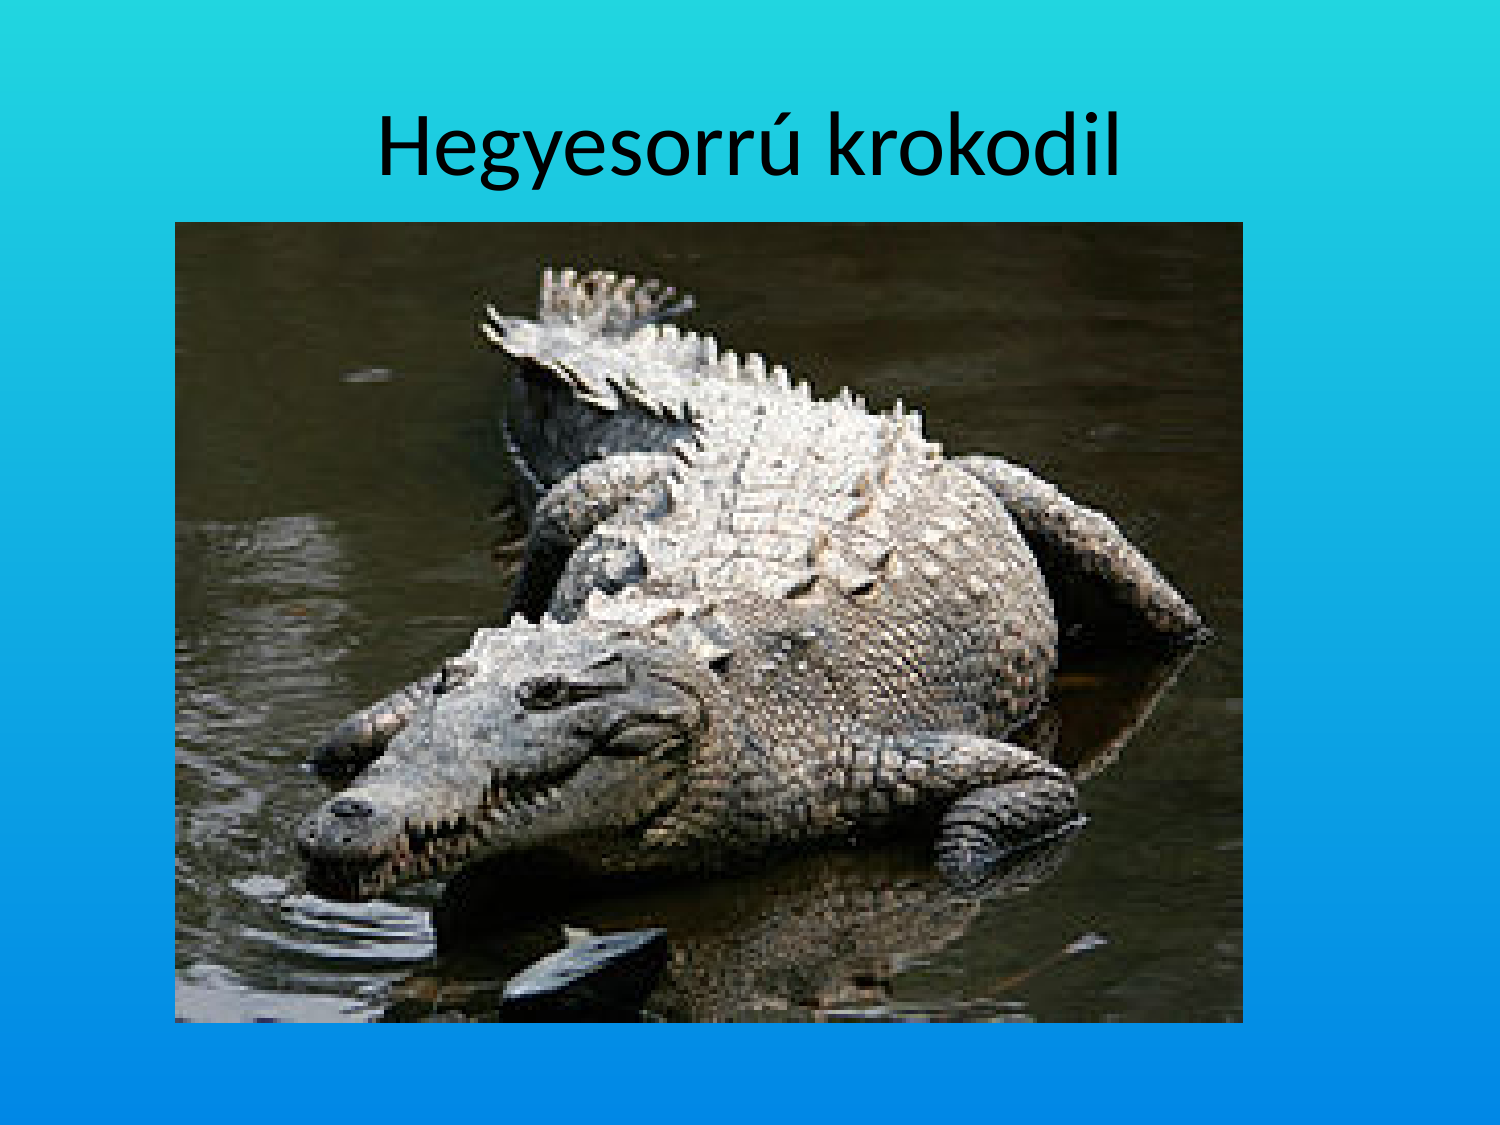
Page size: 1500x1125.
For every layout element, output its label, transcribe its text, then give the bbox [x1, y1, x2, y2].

picture [0, 222, 1500, 1023]
picture [170, 891, 174, 902]
title Hegyesorrú krokodil [75, 45, 1425, 233]
